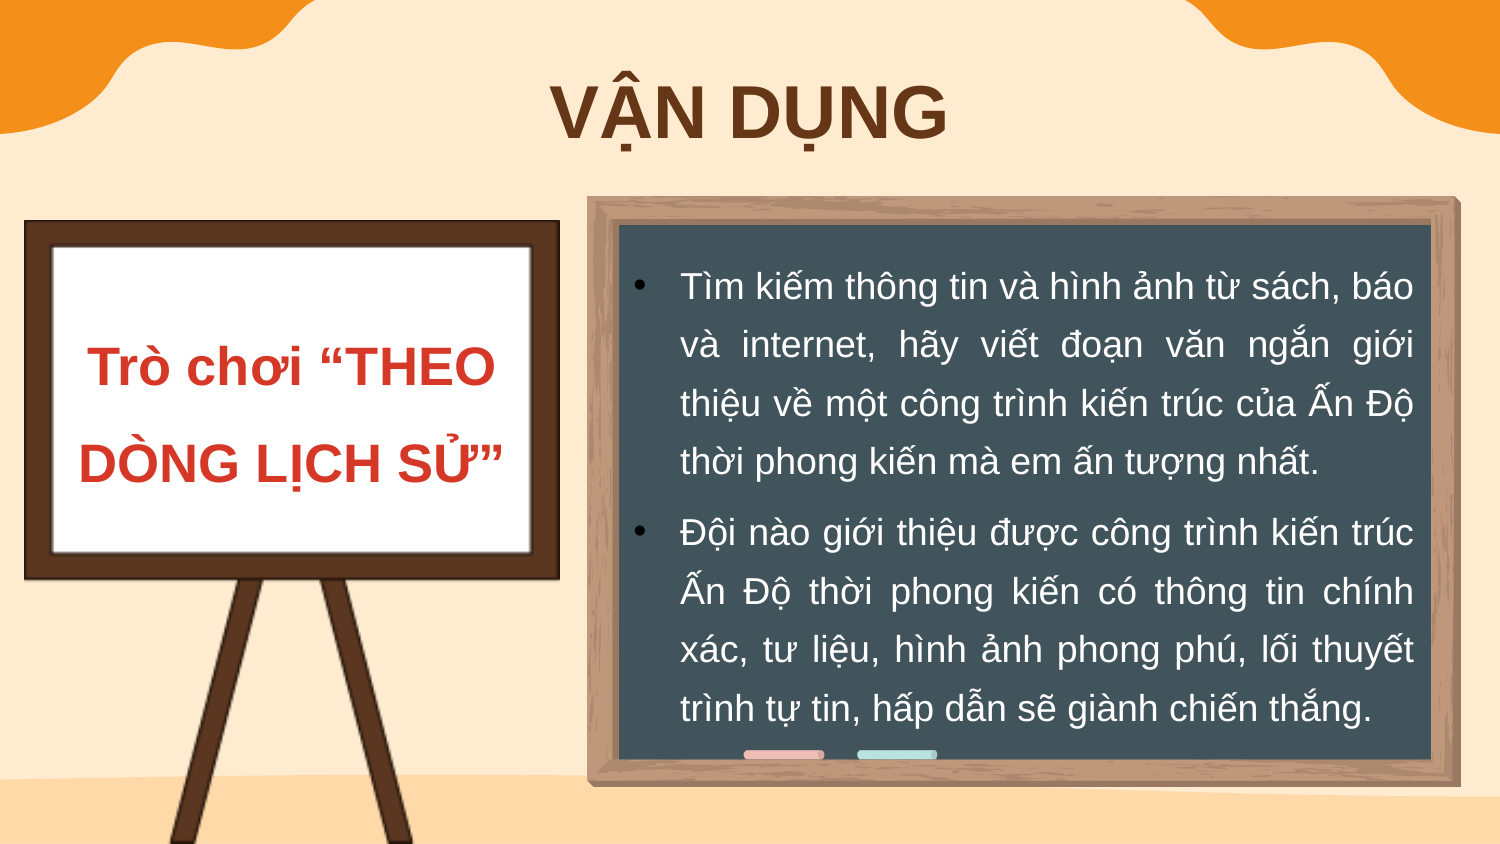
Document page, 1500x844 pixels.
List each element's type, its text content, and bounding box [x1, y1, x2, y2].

title VẬN DỤNG [117, 70, 1383, 148]
picture [24, 220, 561, 844]
picture [586, 196, 1461, 787]
